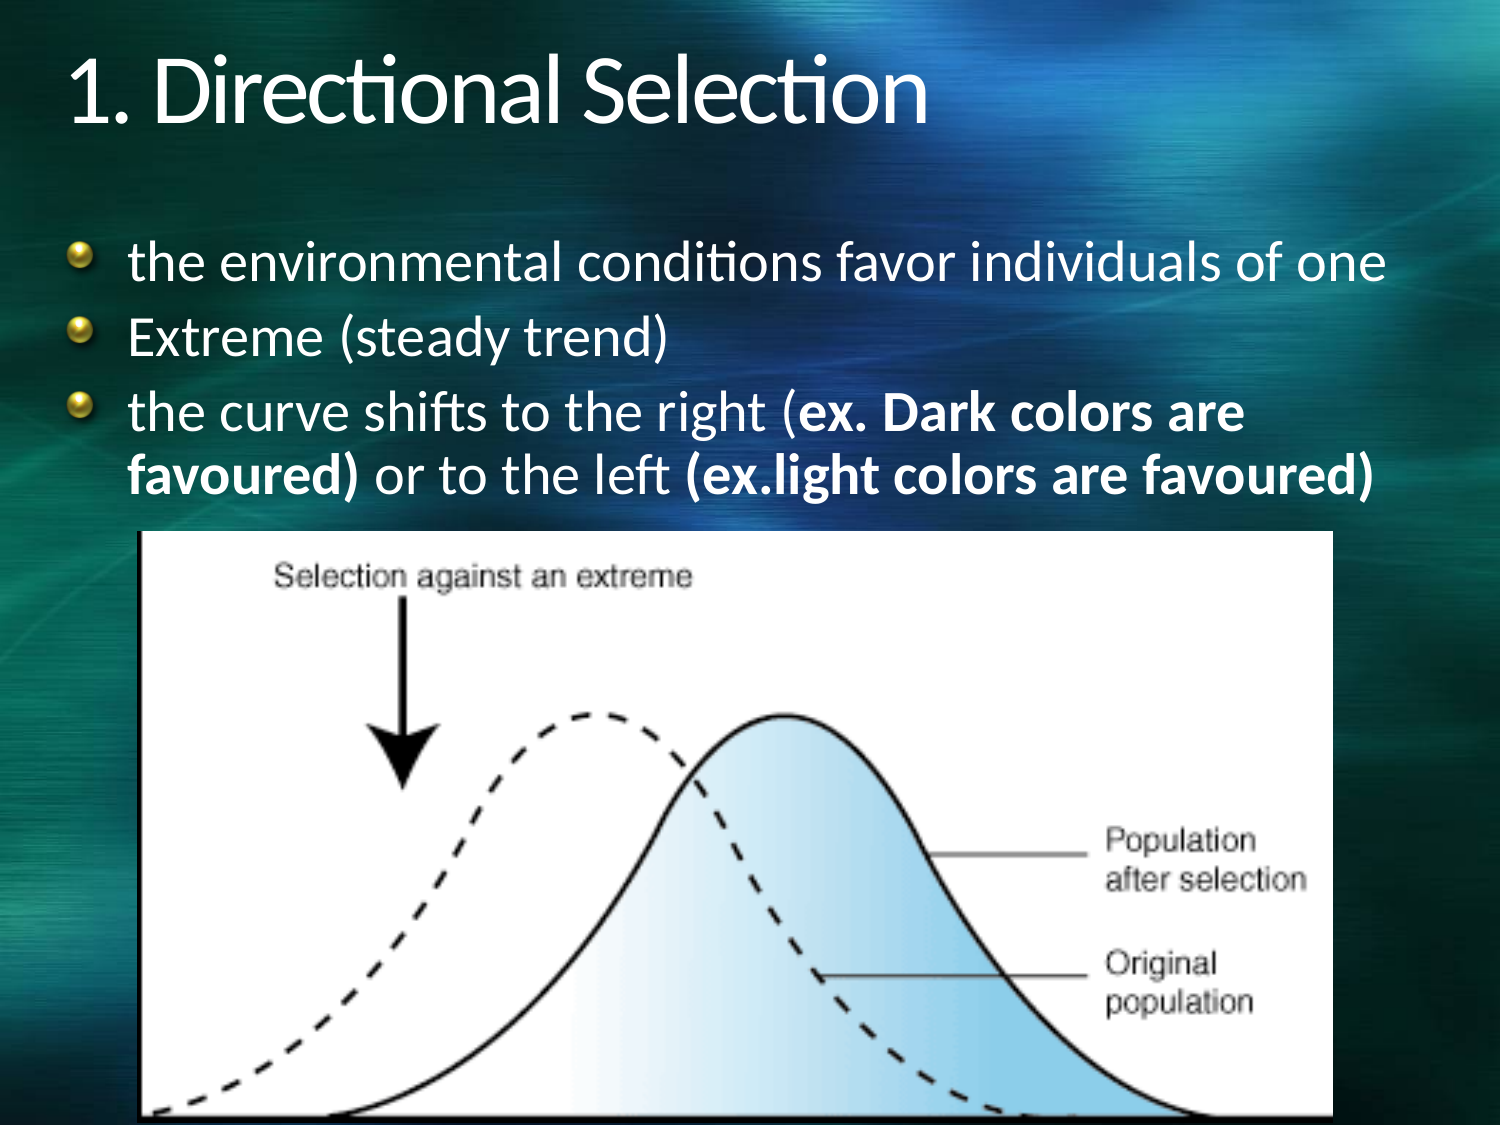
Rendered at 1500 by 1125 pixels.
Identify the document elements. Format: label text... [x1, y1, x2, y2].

title 1. Directional Selection [62, 37, 1438, 147]
picture [0, 0, 1500, 1125]
list the environmental conditions favor individuals of one Extreme (steady trend) the curve shifts to the right (ex. Dark colors are favoured) or to the left (ex.light colors are favoured) [62, 231, 1438, 515]
